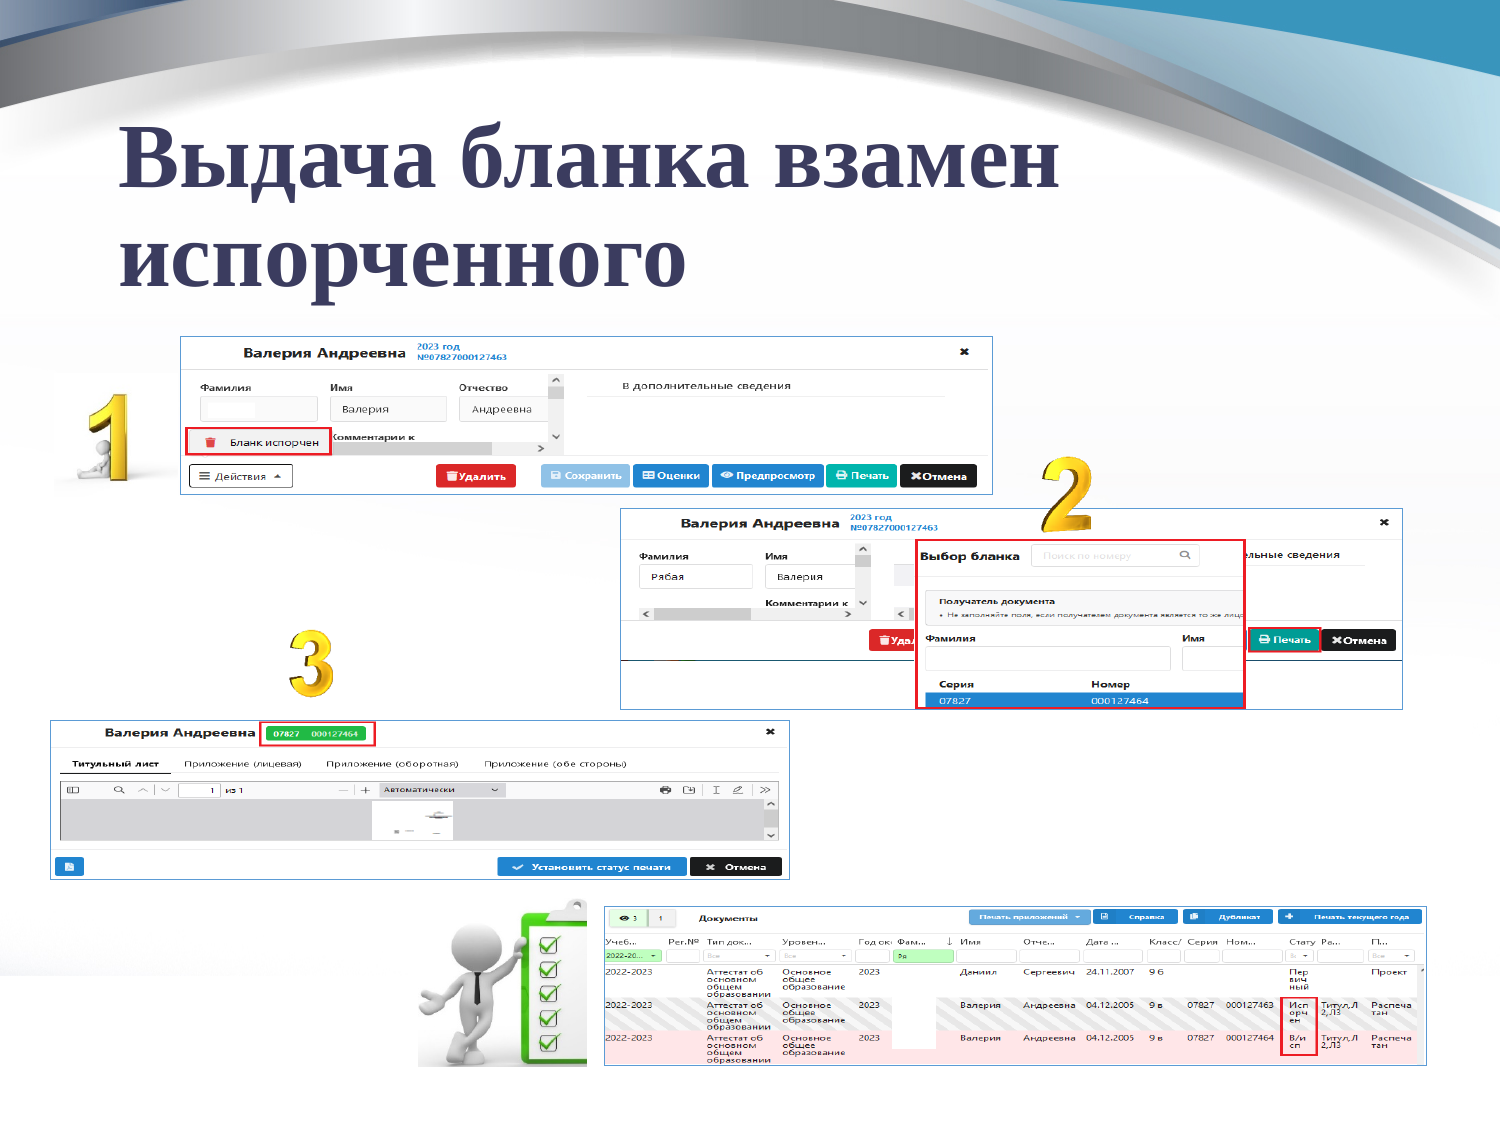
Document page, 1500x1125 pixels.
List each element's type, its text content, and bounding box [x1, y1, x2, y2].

title Выдача бланка взамен испорченного [103, 98, 1098, 316]
picture [0, 0, 1500, 1125]
